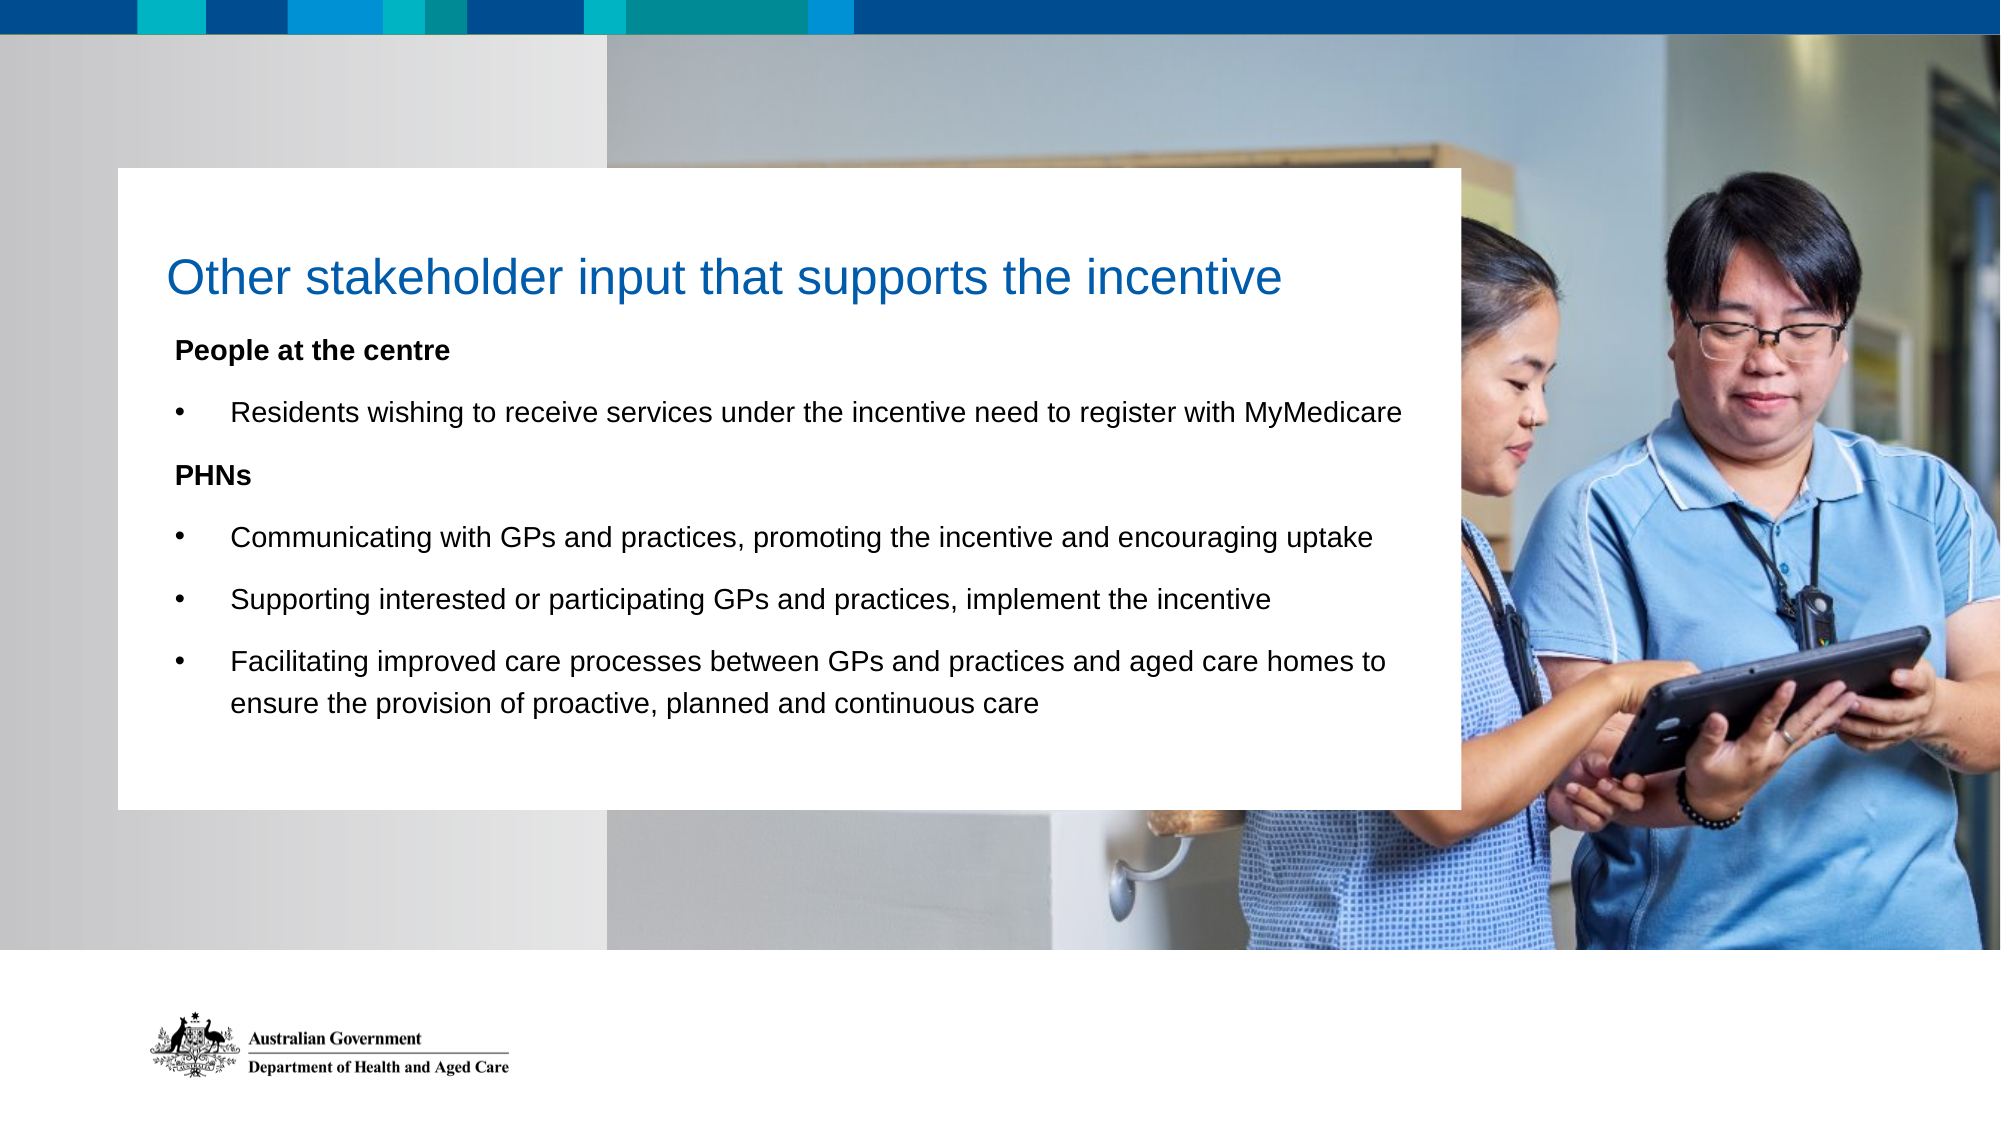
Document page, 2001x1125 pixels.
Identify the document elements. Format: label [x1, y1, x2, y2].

text_box [0, 34, 1535, 950]
picture [150, 1011, 509, 1078]
picture [606, 35, 2001, 950]
text_box [118, 168, 1462, 810]
